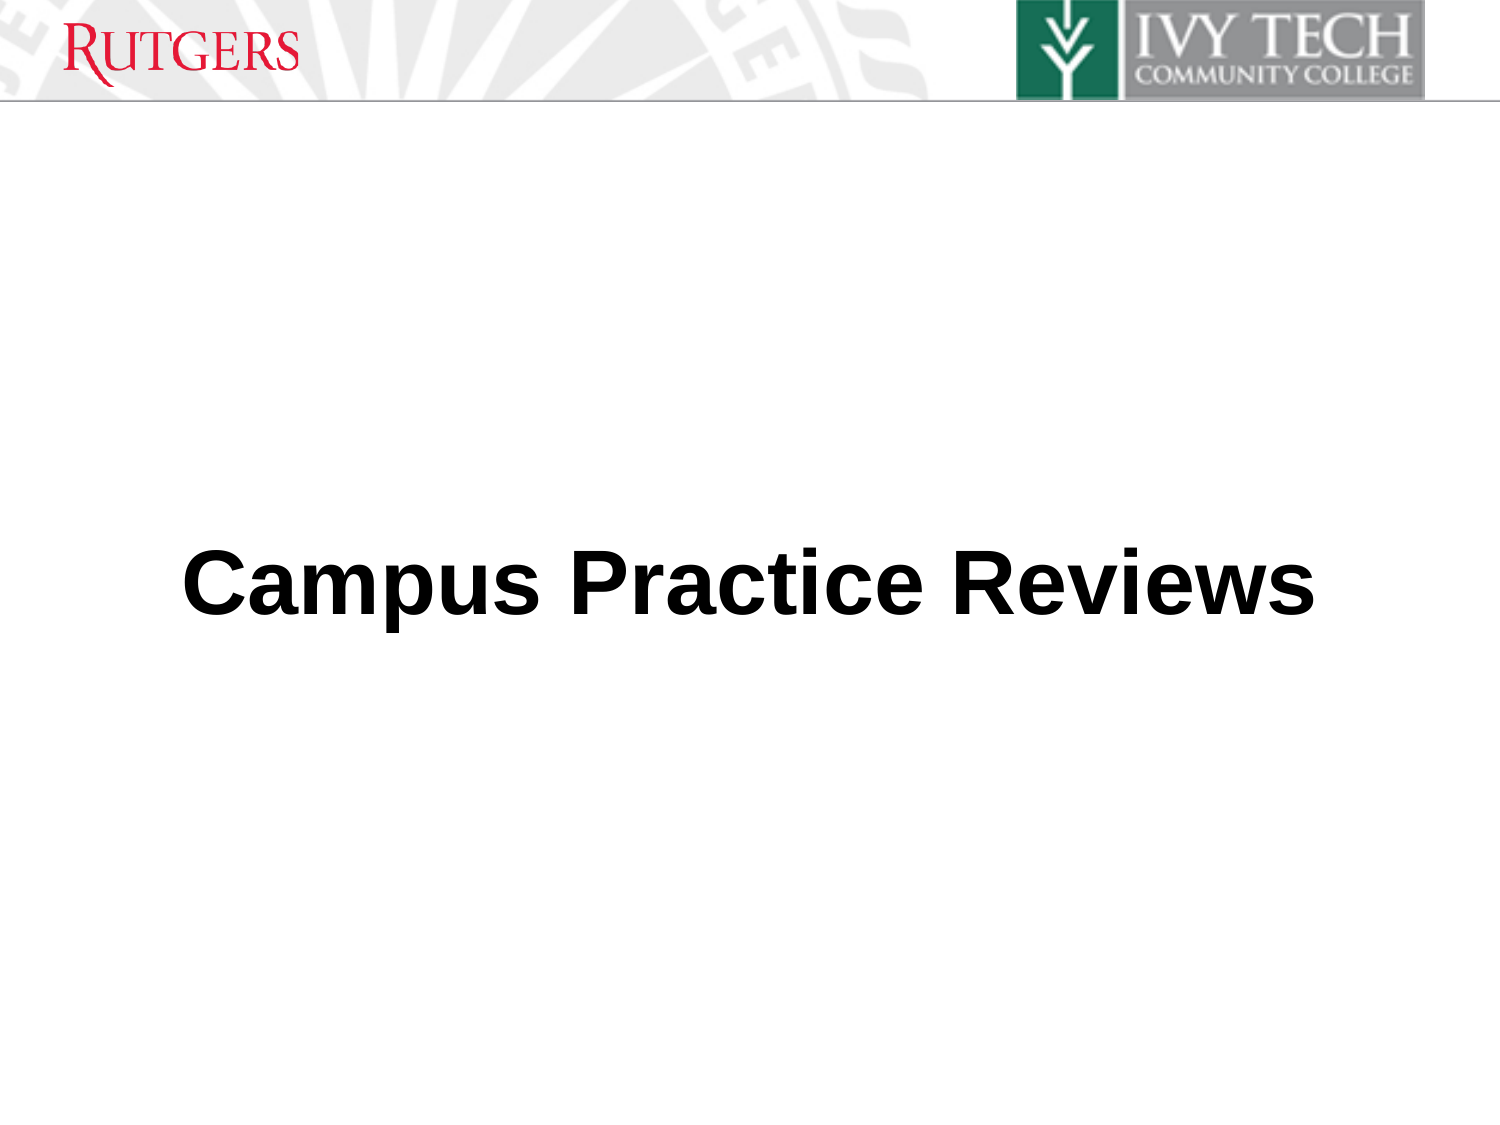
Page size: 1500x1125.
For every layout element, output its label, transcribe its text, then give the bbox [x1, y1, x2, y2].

picture [0, 0, 1500, 102]
title Campus Practice Reviews [75, 249, 1425, 994]
